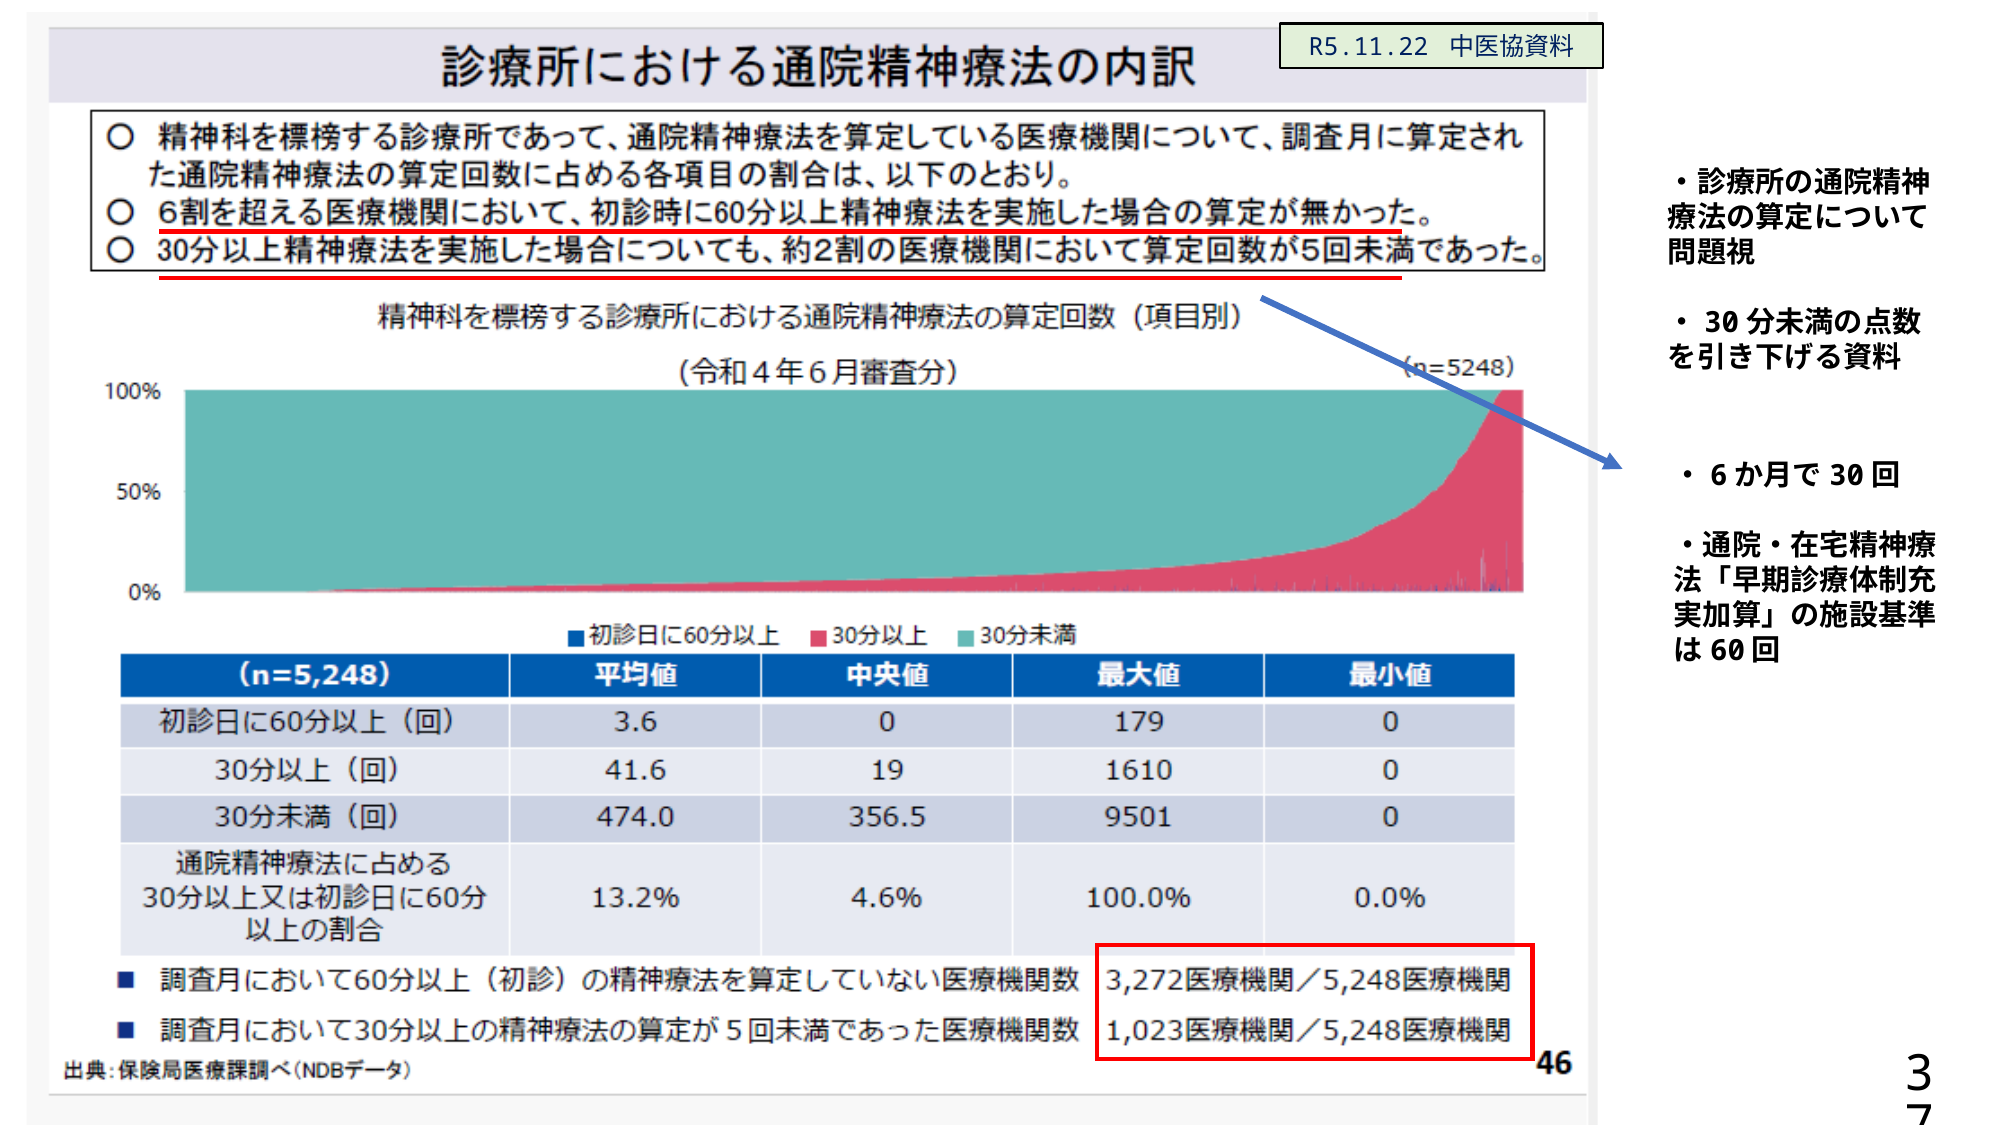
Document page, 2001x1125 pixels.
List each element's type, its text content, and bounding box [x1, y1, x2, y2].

picture [26, 12, 1598, 1125]
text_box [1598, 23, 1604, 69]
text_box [1260, 297, 1623, 469]
slide_number 37 [1889, 1033, 1979, 1093]
text_box ・診療所の通院精神療法の算定について 問題視 ・30分未満の点数を引き下げる資料 [1653, 156, 1948, 381]
text_box ・6か月で30回 ・通院・在宅精神療法「早期診療体制充実加算」の施設基準は60回 [1658, 448, 1954, 674]
